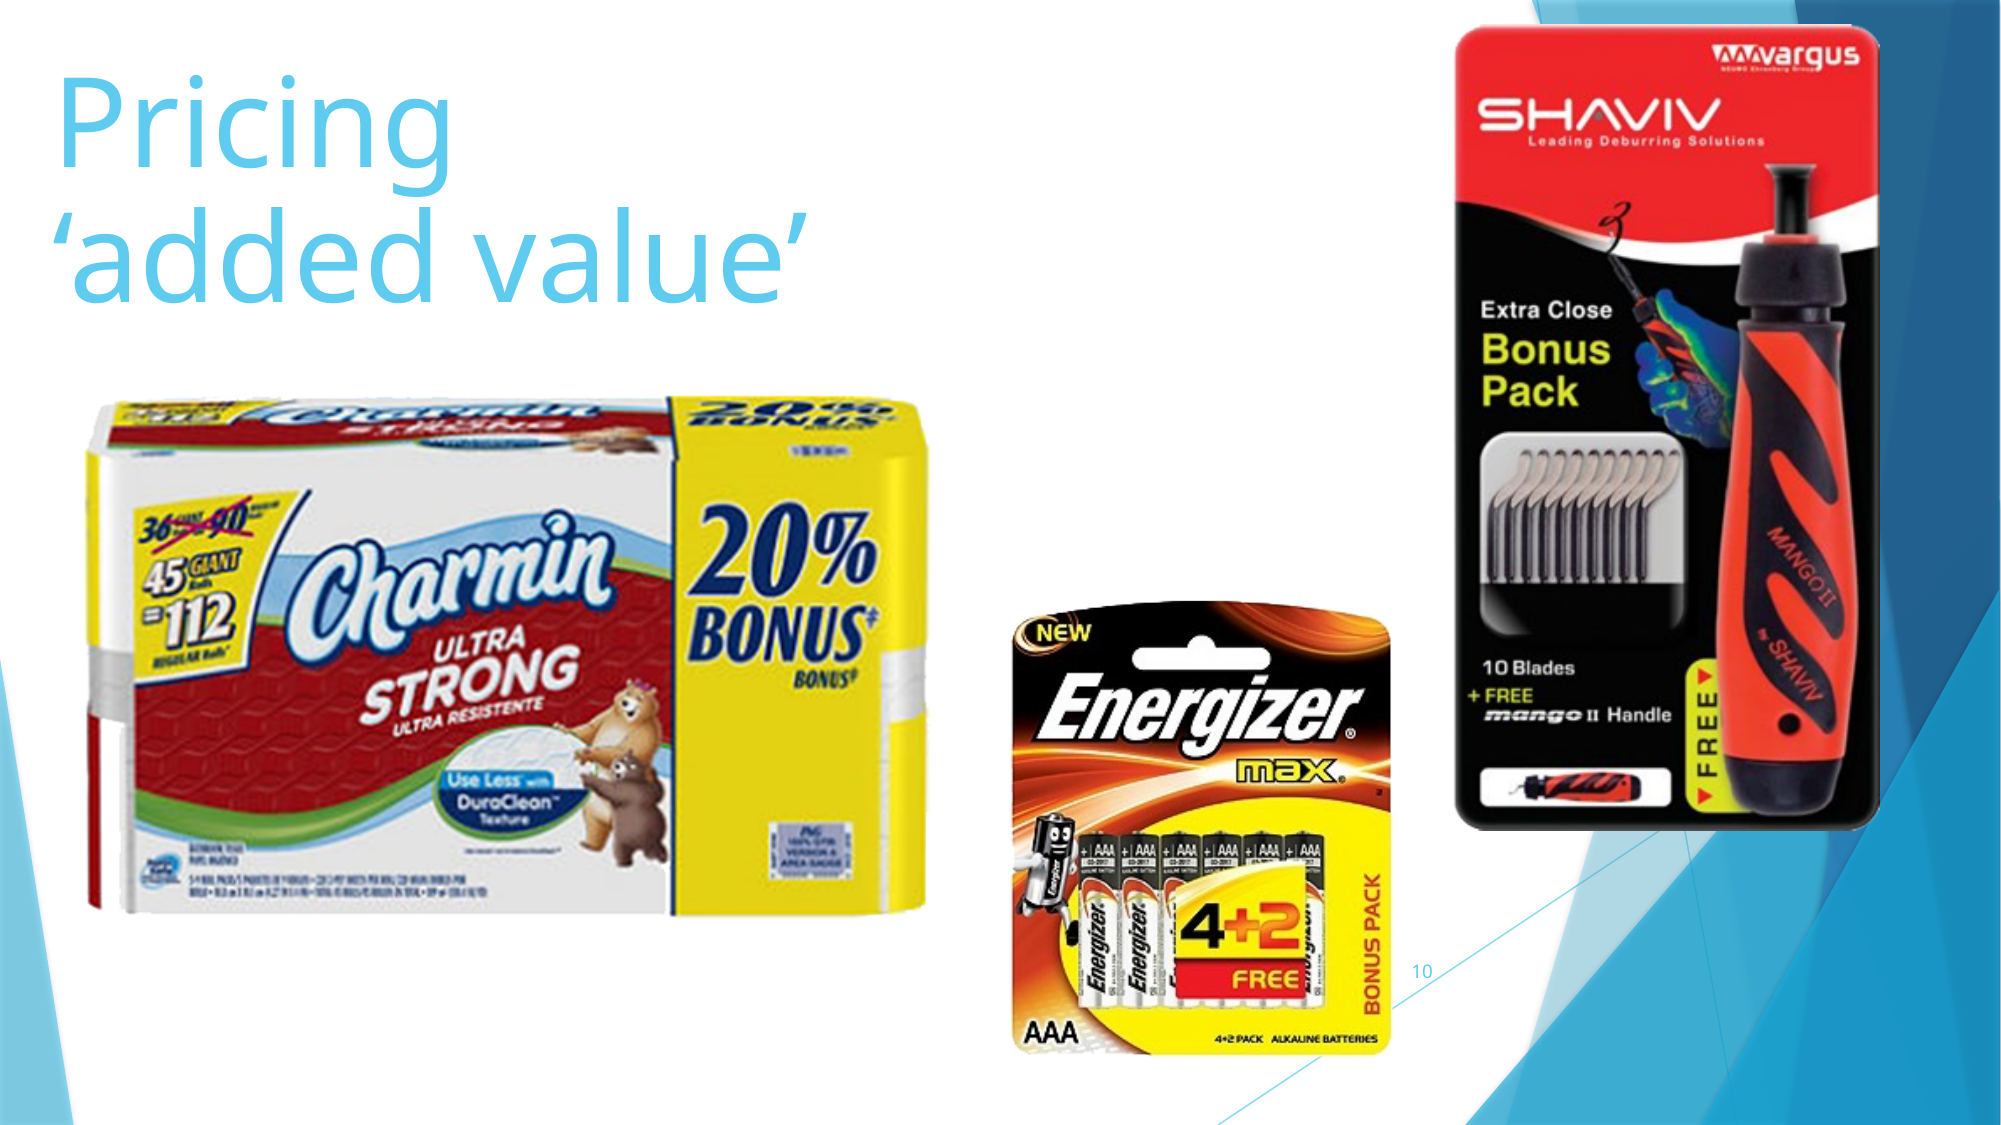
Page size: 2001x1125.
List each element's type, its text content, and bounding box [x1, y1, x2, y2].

slide_number 10 [1418, 942, 1448, 1003]
picture [997, 596, 1413, 1065]
title Pricing ‘added value’ [37, 51, 1442, 269]
picture [37, 356, 964, 957]
picture [1447, 23, 1881, 831]
